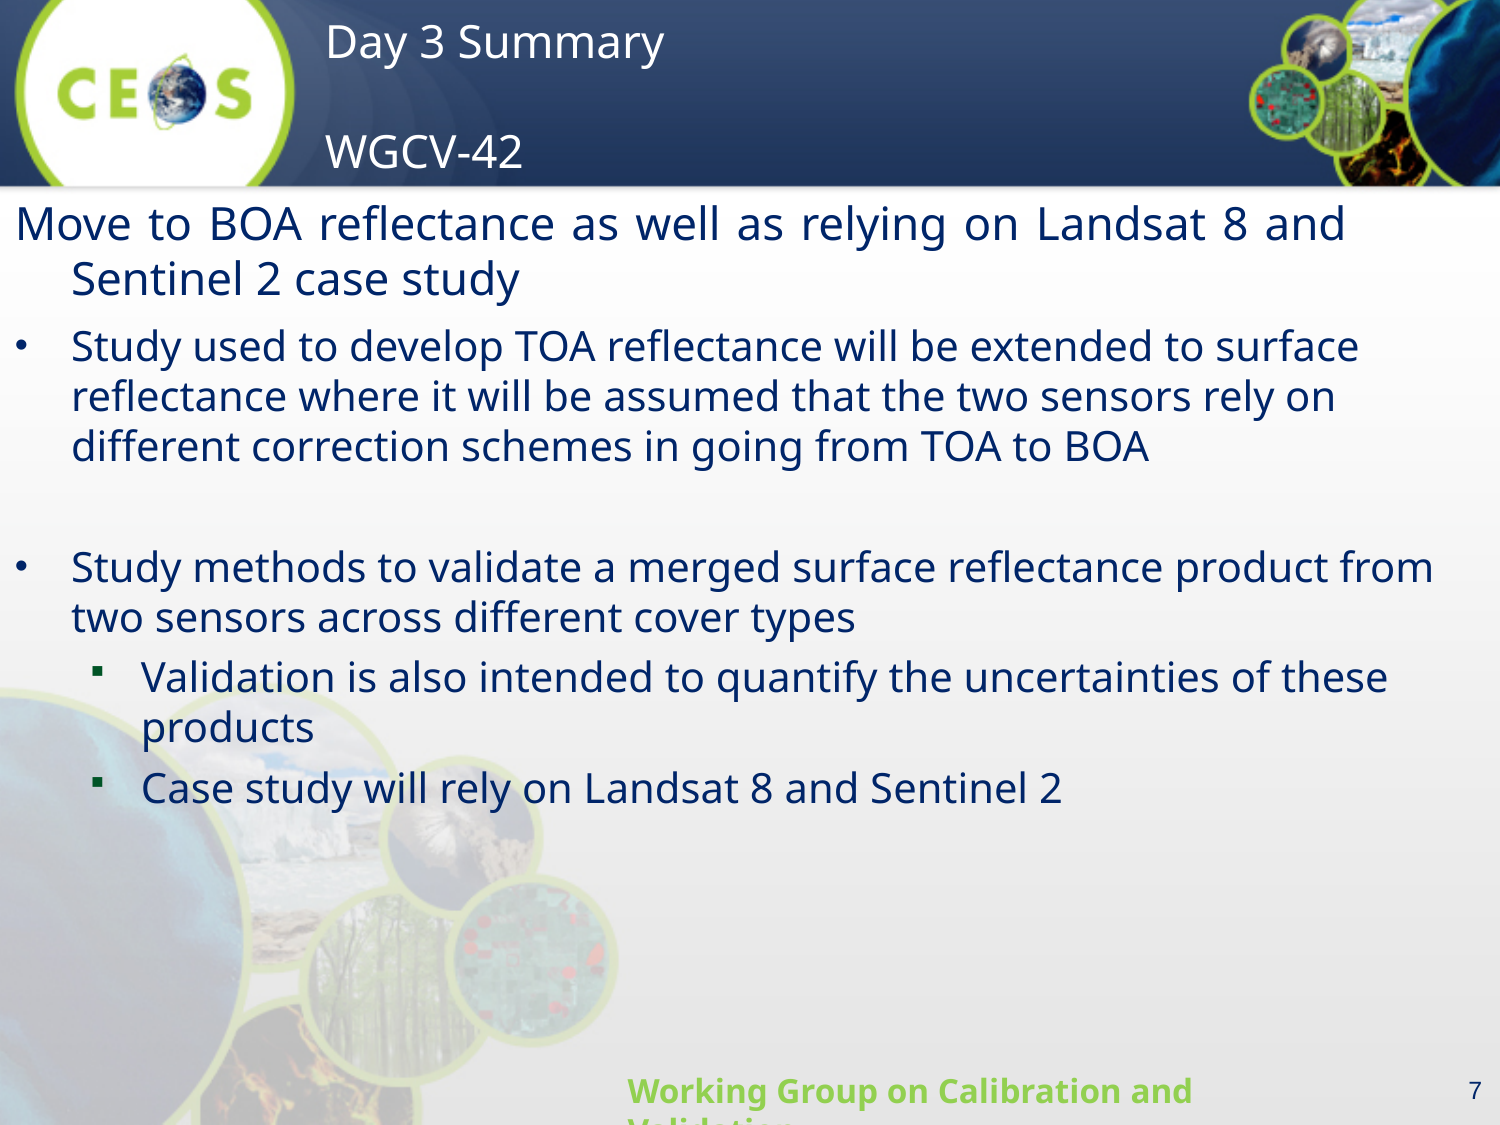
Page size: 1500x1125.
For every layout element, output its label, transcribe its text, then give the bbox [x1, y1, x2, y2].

list Study used to develop TOA reflectance will be extended to surface reflectance where it will be assumed that the two sensors rely on different correction schemes in going from TOA to BOA Study methods to validate a merged surface reflectance product from two sensors across different cover types Validation is also intended to quantify the uncertainties of these products Case study will rely on Landsat 8 and Sentinel 2 [0, 312, 1450, 1063]
picture [0, 0, 1500, 1125]
list Move to BOA reflectance as well as relying on Landsat 8 and Sentinel 2 case study [0, 187, 1363, 312]
